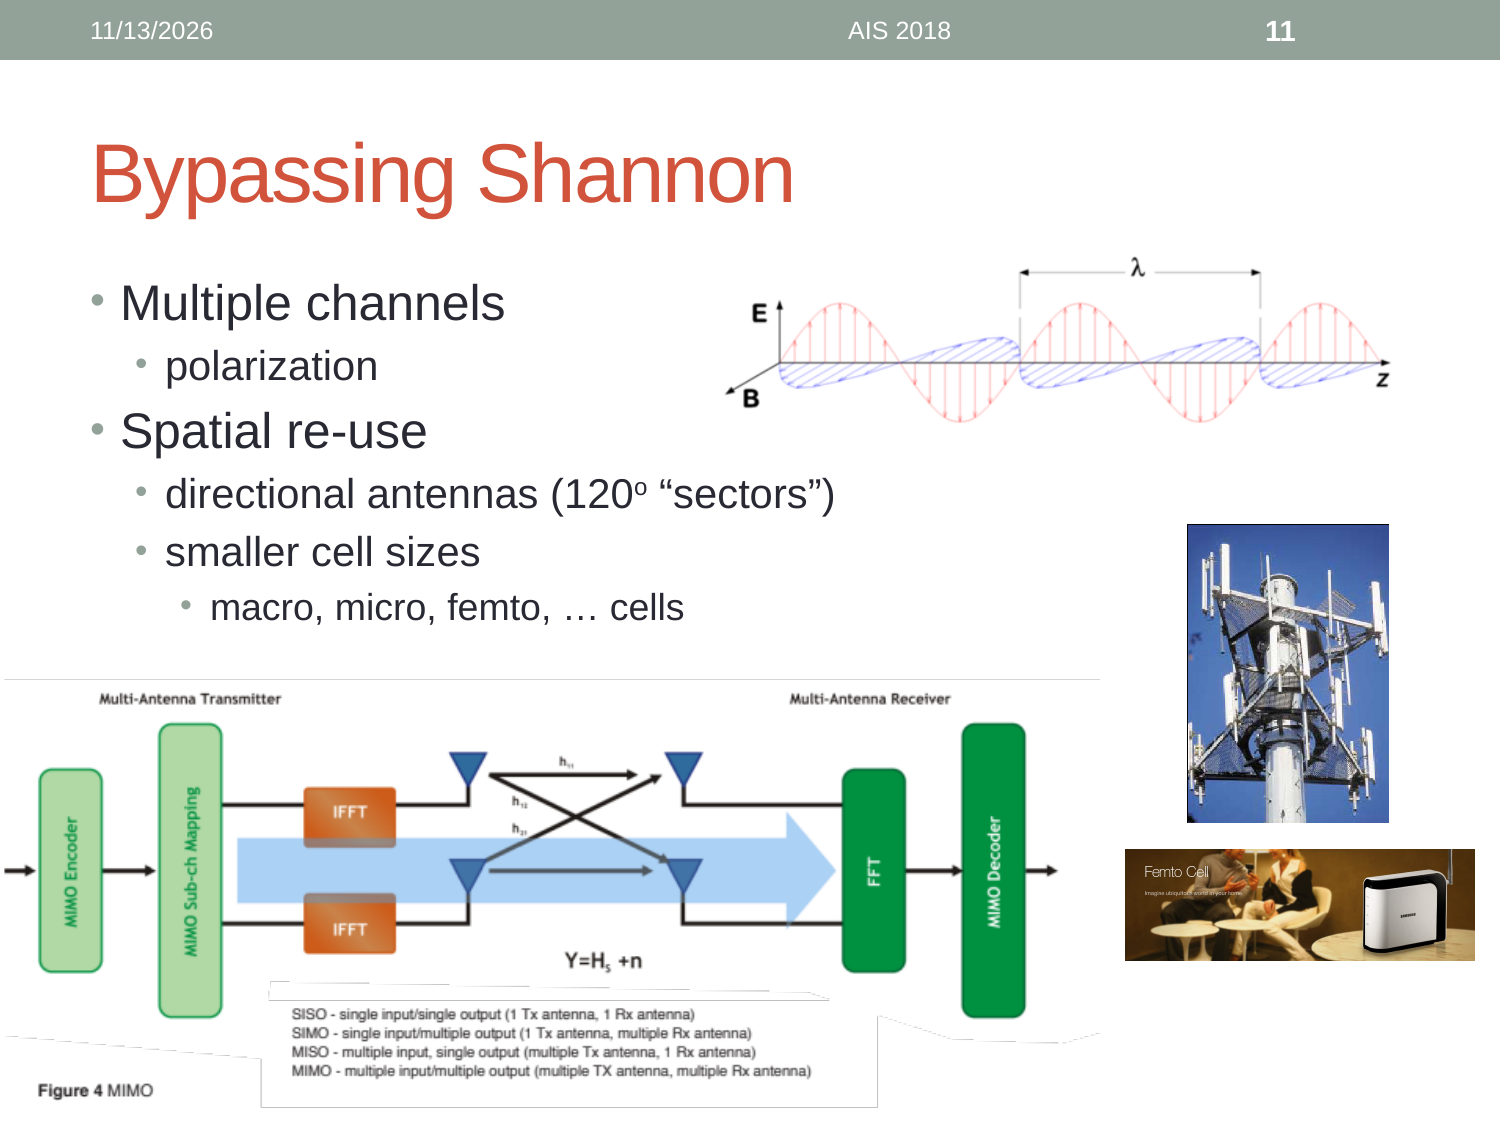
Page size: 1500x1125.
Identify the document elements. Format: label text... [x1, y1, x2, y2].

picture [1187, 524, 1389, 824]
footer AIS 2018 [562, 3, 1238, 57]
picture [1124, 849, 1476, 962]
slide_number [75, 3, 550, 57]
slide_number 11 [1250, 3, 1425, 57]
title Bypassing Shannon [75, 87, 1425, 250]
picture [687, 237, 1438, 449]
list Multiple channels polarization Spatial re-use directional antennas (120o “sectors”) smaller cell sizes macro, micro, femto, … cells [75, 262, 1425, 1063]
picture [4, 633, 1101, 1122]
